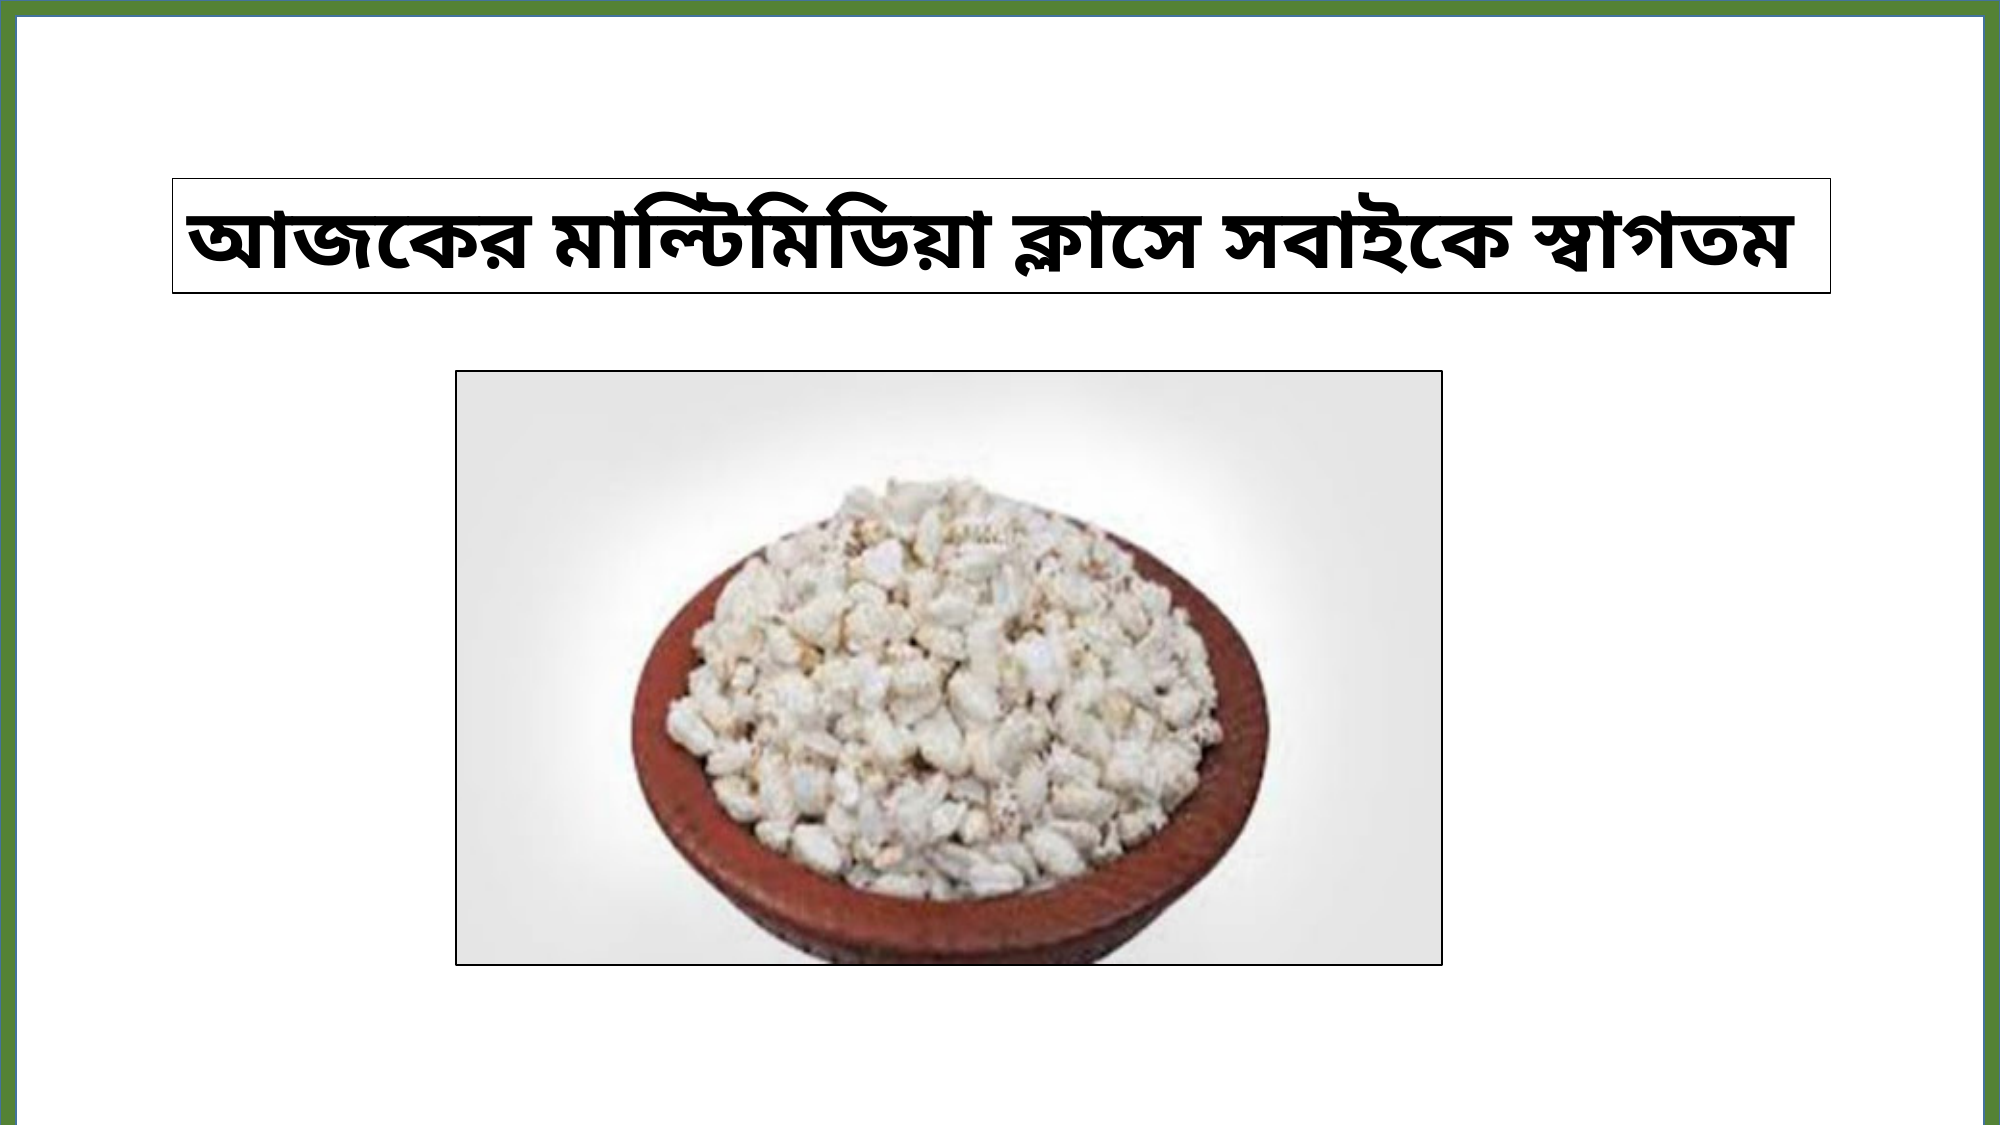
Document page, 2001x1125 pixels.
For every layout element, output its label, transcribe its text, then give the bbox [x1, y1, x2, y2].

text_box [0, 0, 2000, 1125]
picture [456, 371, 1441, 964]
text_box আজকের মাল্টিমিডিয়া ক্লাসে সবাইকে স্বাগতম [172, 178, 1831, 293]
